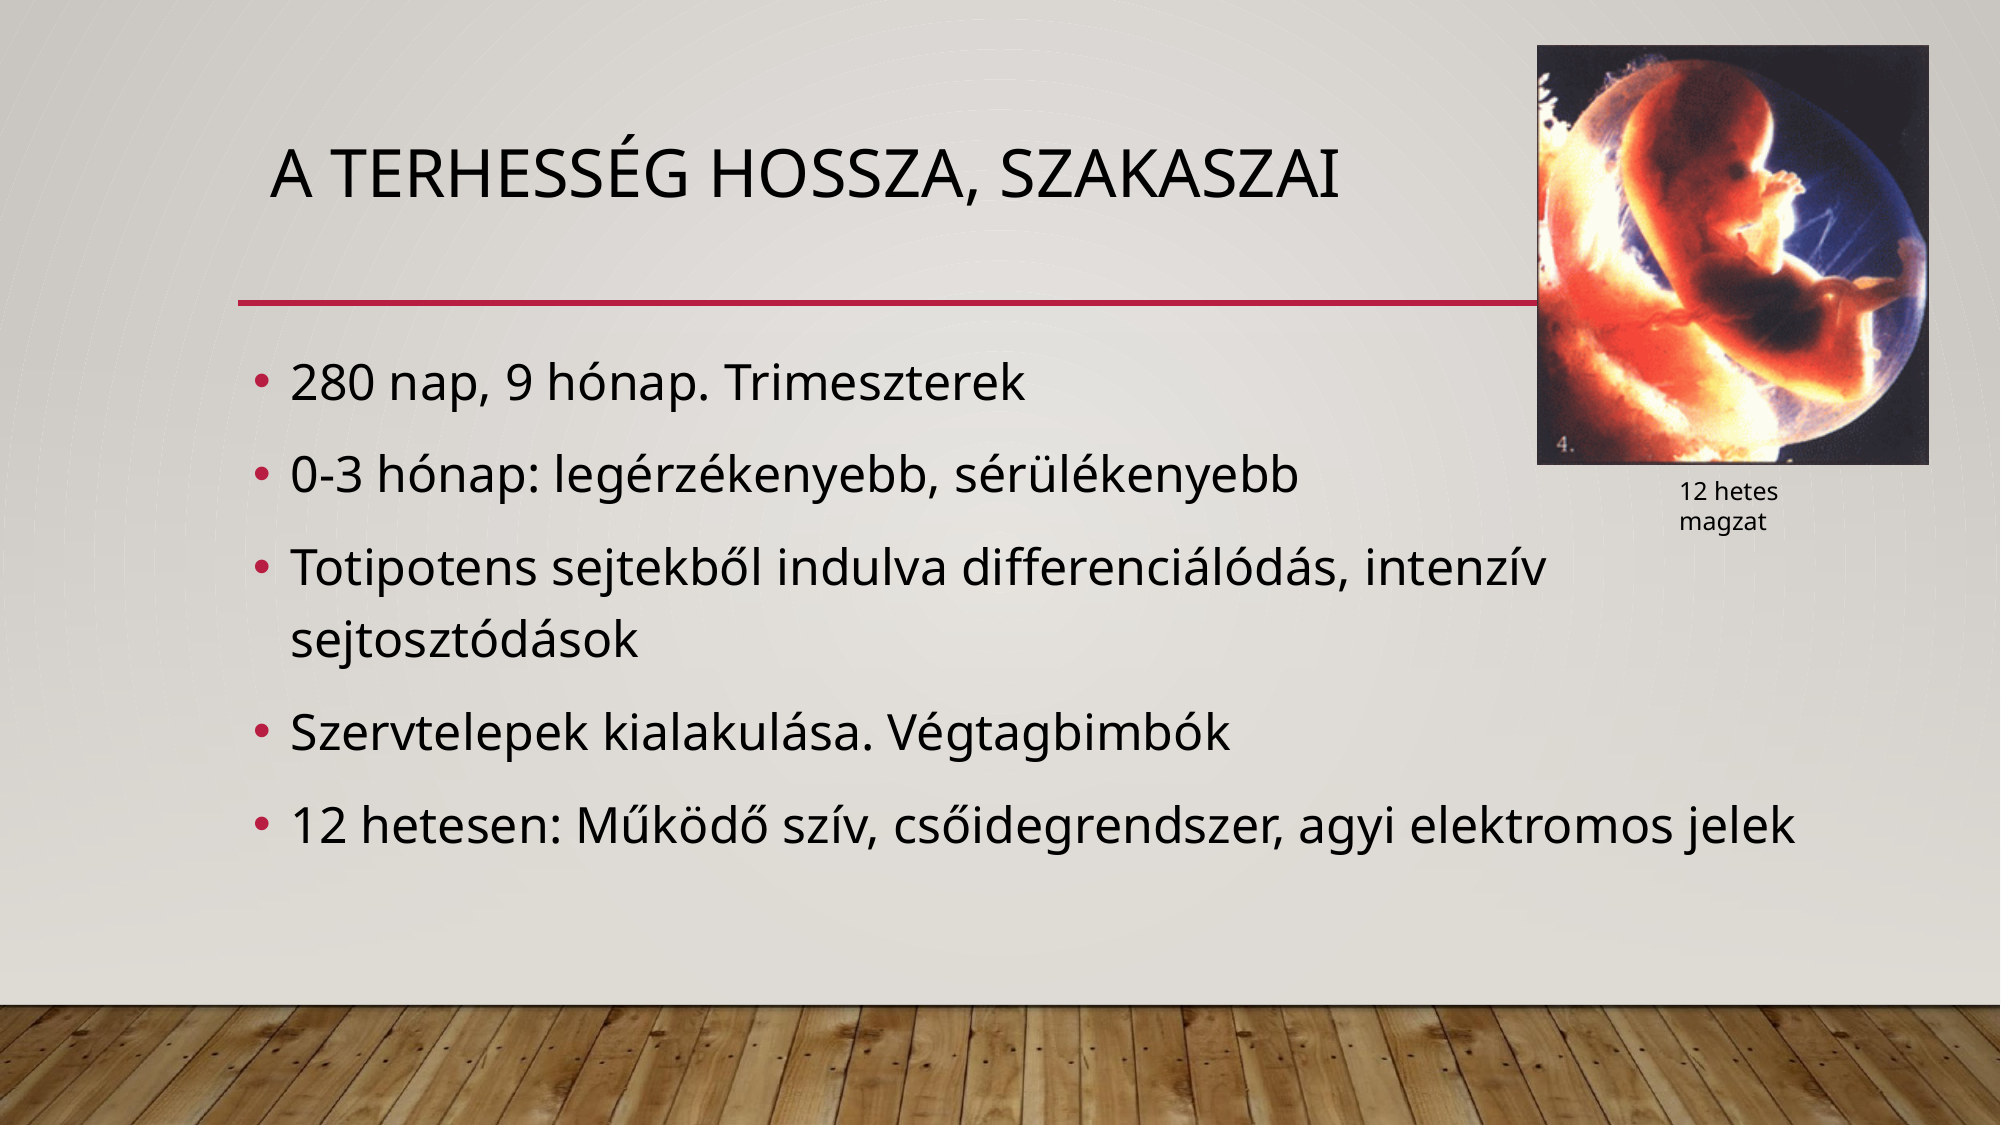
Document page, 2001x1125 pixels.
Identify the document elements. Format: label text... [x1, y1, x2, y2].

text_box 12 hetes magzat [1664, 474, 1860, 543]
picture [1537, 45, 1929, 465]
title A TERHESSÉG HOSSZA, SZAKASZAI [238, 131, 1532, 305]
list 280 nap, 9 hónap. Trimeszterek 0-3 hónap: legérzékenyebb, sérülékenyebb Totipotens sejtekből indulva differenciálódás, intenzív sejtosztódások Szervtelepek kialakulása. Végtagbimbók 12 hetesen: Működő szív, csőidegrendszer, agyi elektromos jelek [238, 330, 1814, 897]
picture [0, 1005, 2000, 1125]
